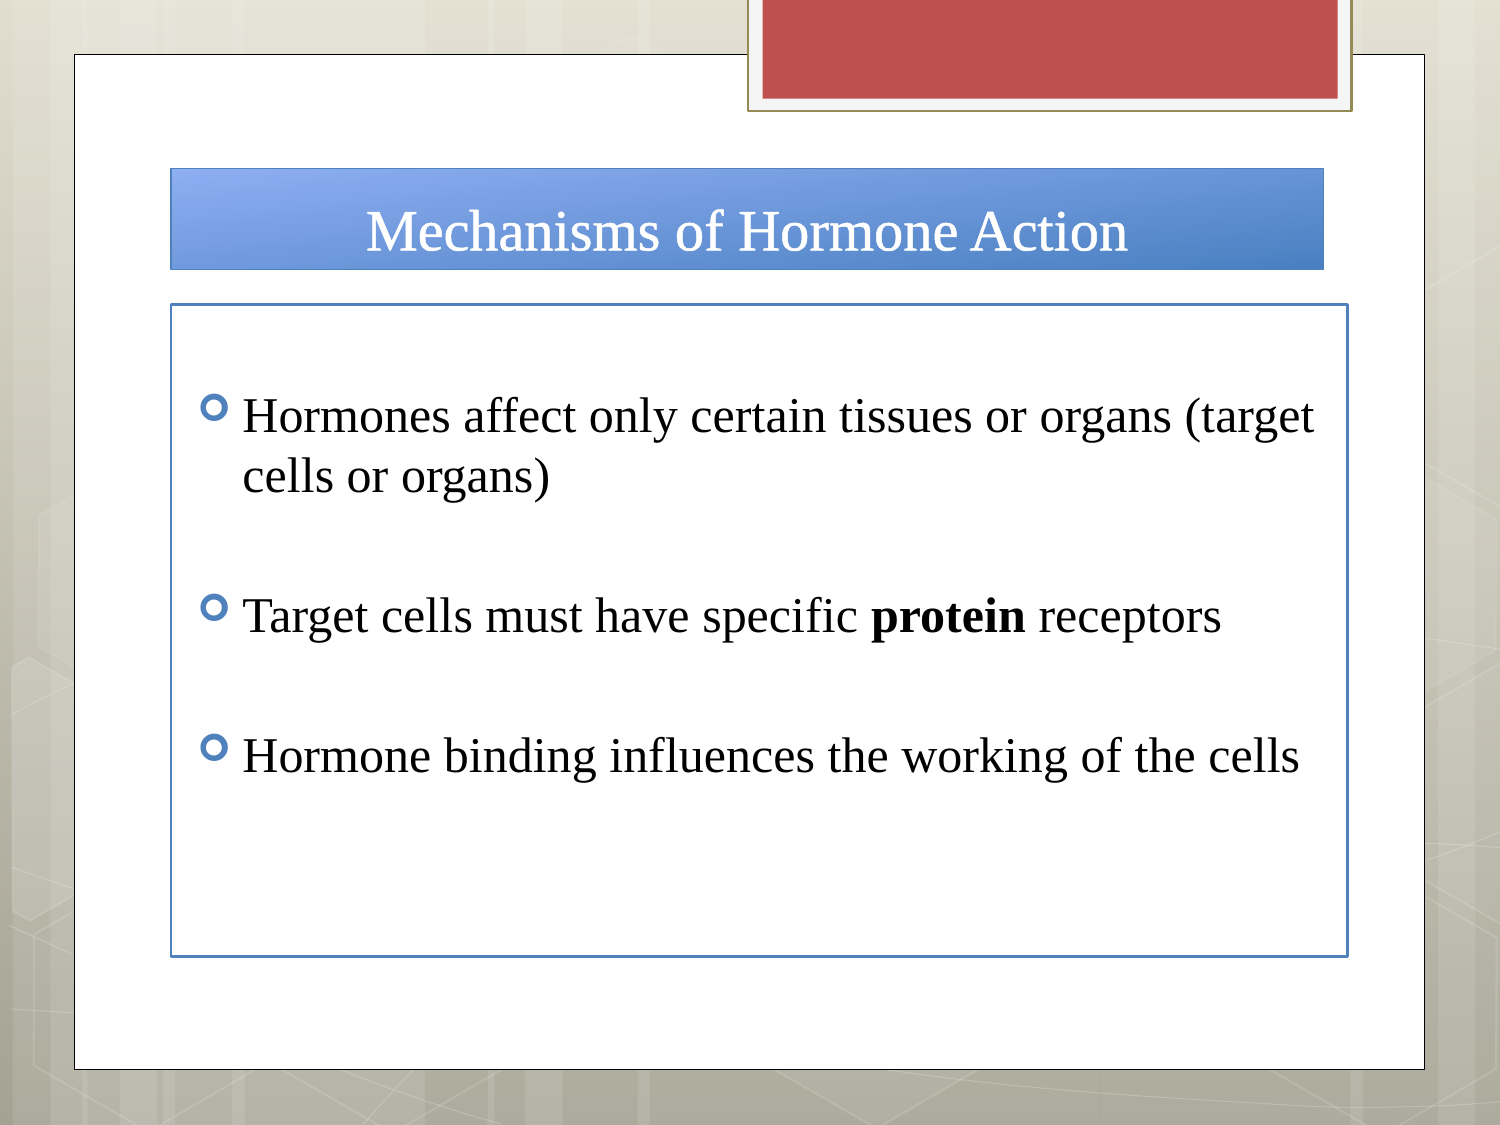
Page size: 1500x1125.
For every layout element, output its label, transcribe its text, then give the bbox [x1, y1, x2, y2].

title Mechanisms of Hormone Action [170, 168, 1324, 270]
list Hormones affect only certain tissues or organs (target cells or organs) Target cells must have specific protein receptors Hormone binding influences the working of the cells [170, 303, 1349, 958]
